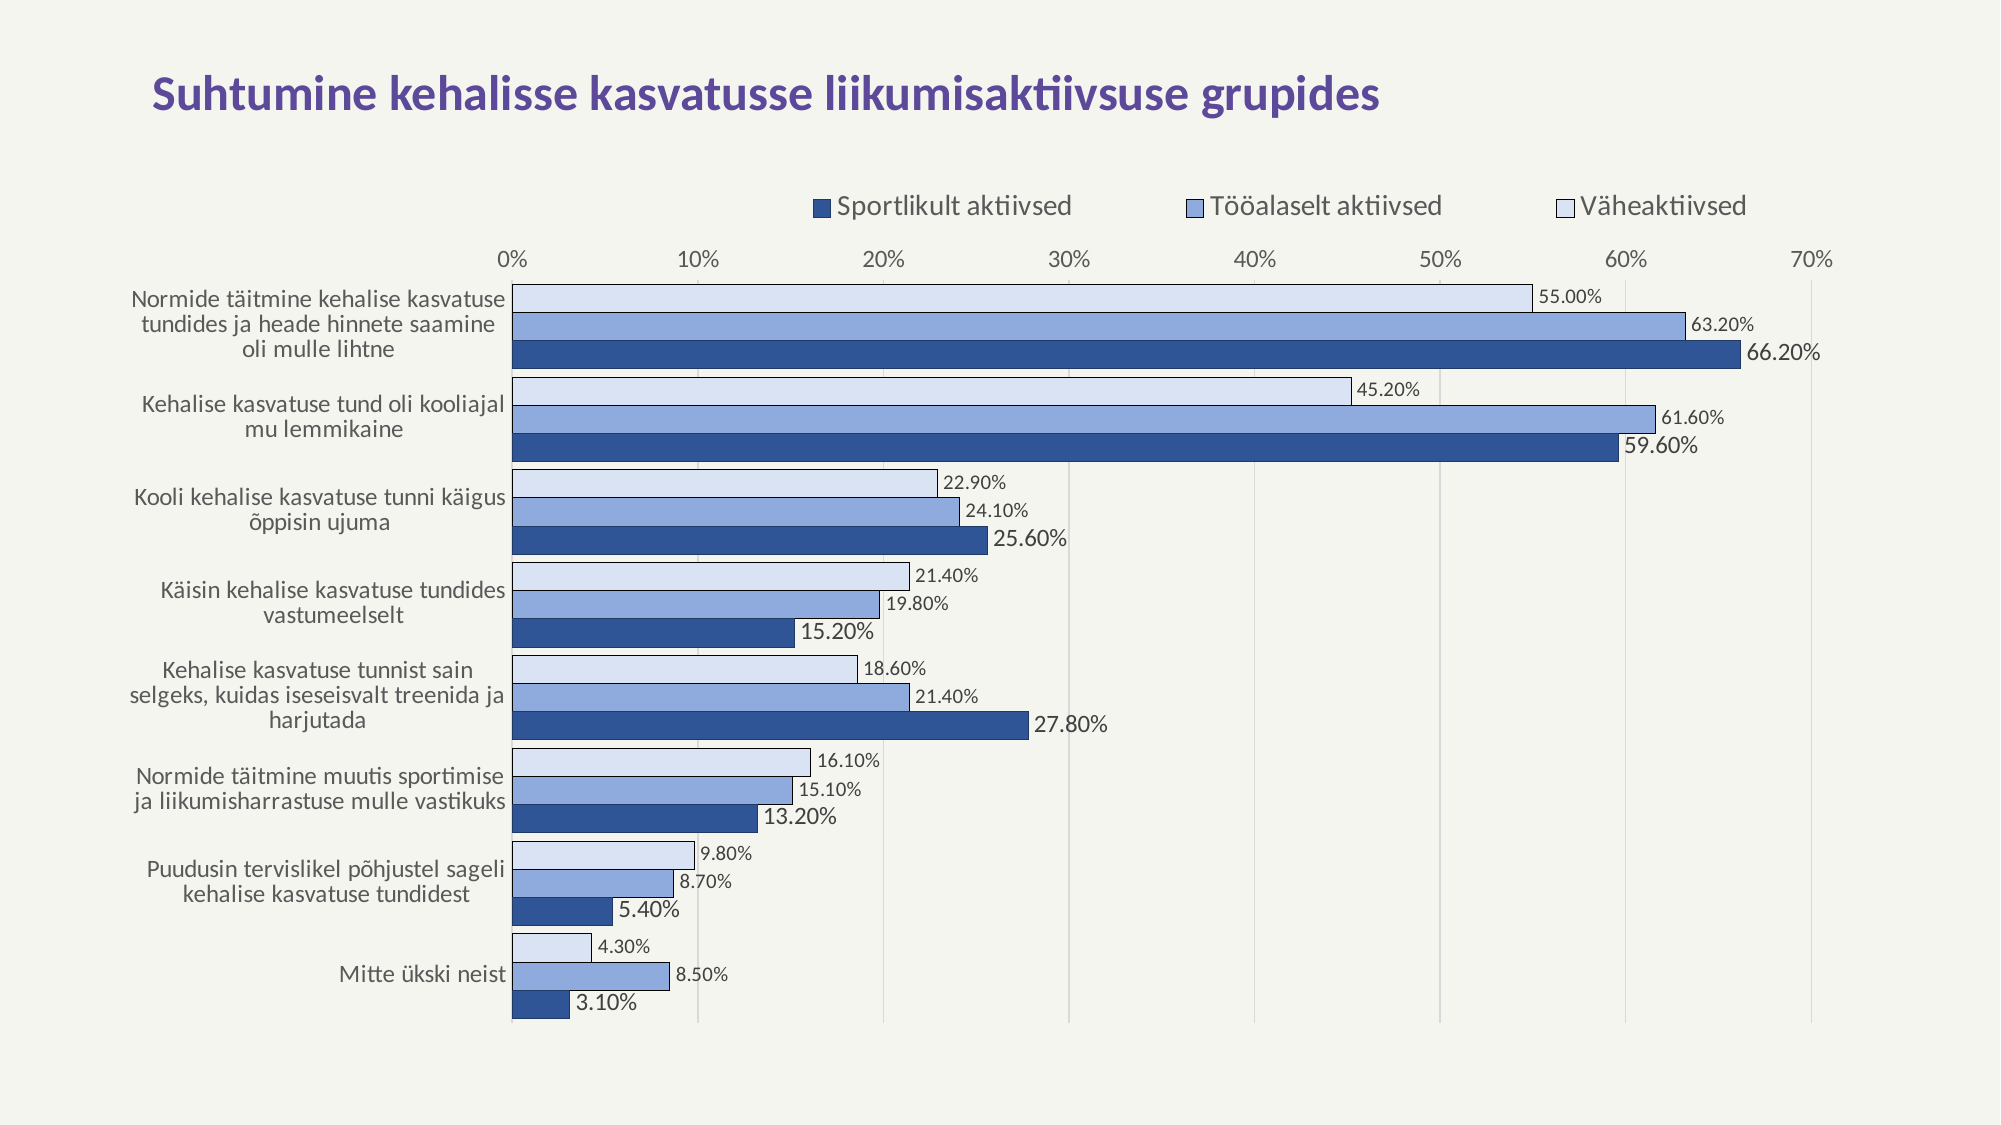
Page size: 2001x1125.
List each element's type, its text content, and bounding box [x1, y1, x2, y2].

chart [126, 163, 1852, 1032]
title Suhtumine kehalisse kasvatusse liikumisaktiivsuse grupides [137, 59, 1863, 146]
